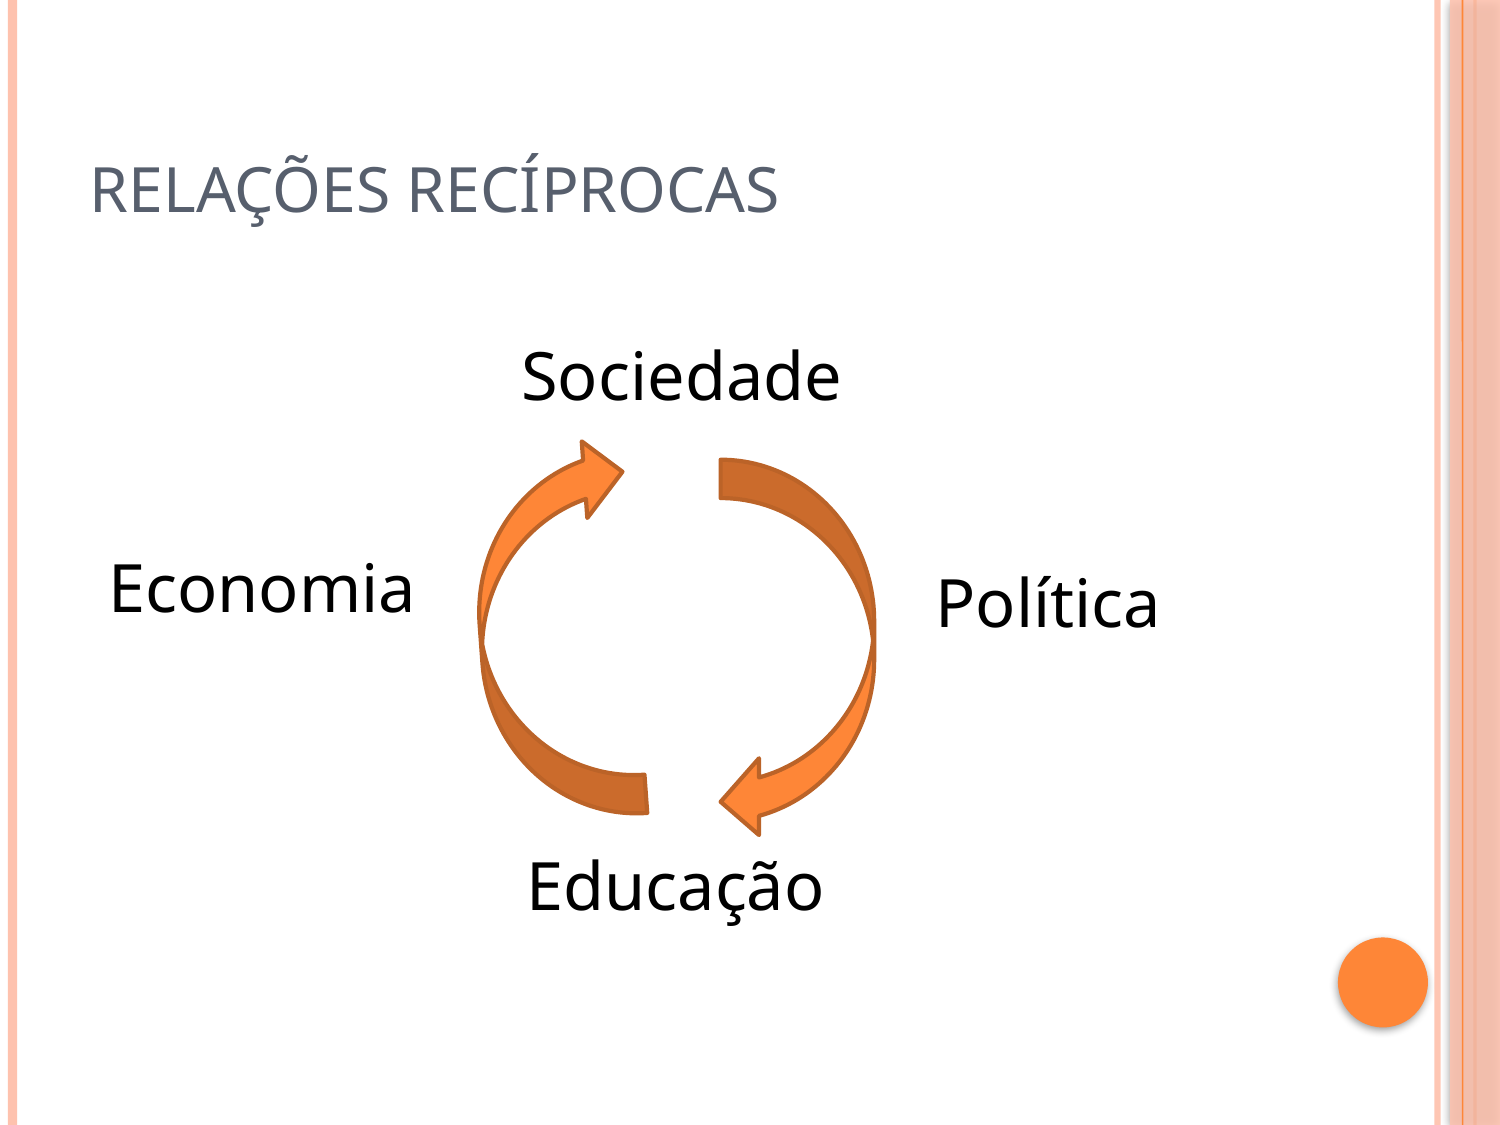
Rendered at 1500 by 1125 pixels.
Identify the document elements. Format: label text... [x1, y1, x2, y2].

text_box [477, 439, 650, 816]
text_box Sociedade [506, 326, 858, 421]
text_box Economia [93, 538, 432, 634]
text_box Educação [511, 836, 840, 932]
text_box Política [920, 553, 1177, 649]
text_box [718, 457, 877, 837]
title Relações Recíprocas [75, 45, 1300, 233]
